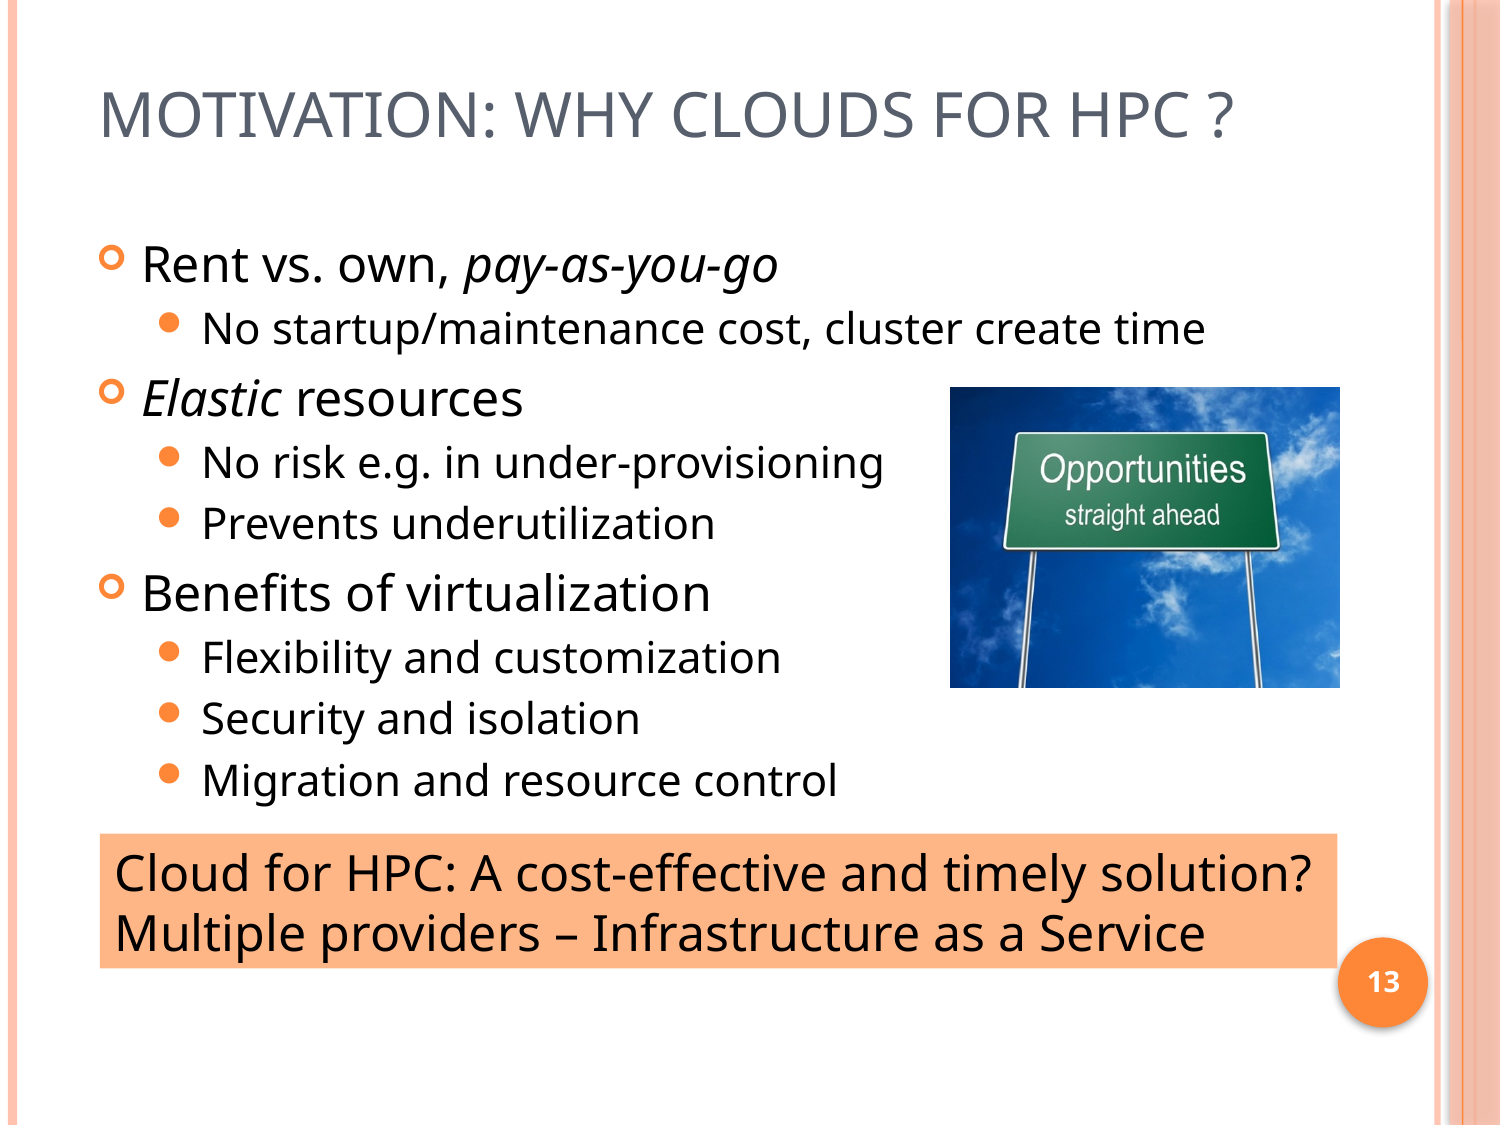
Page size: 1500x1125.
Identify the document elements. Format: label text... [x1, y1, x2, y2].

text_box Cloud for HPC: A cost-effective and timely solution? Multiple providers – Infrastructure as a Service [99, 833, 1338, 969]
slide_number 13 [1333, 940, 1434, 1027]
list Rent vs. own, pay-as-you-go No startup/maintenance cost, cluster create time Elastic resources No risk e.g. in under-provisioning Prevents underutilization Benefits of virtualization Flexibility and customization Security and isolation Migration and resource control [81, 224, 1357, 1025]
title Motivation: Why Clouds for HPC ? [84, 0, 1310, 158]
picture [949, 386, 1340, 688]
